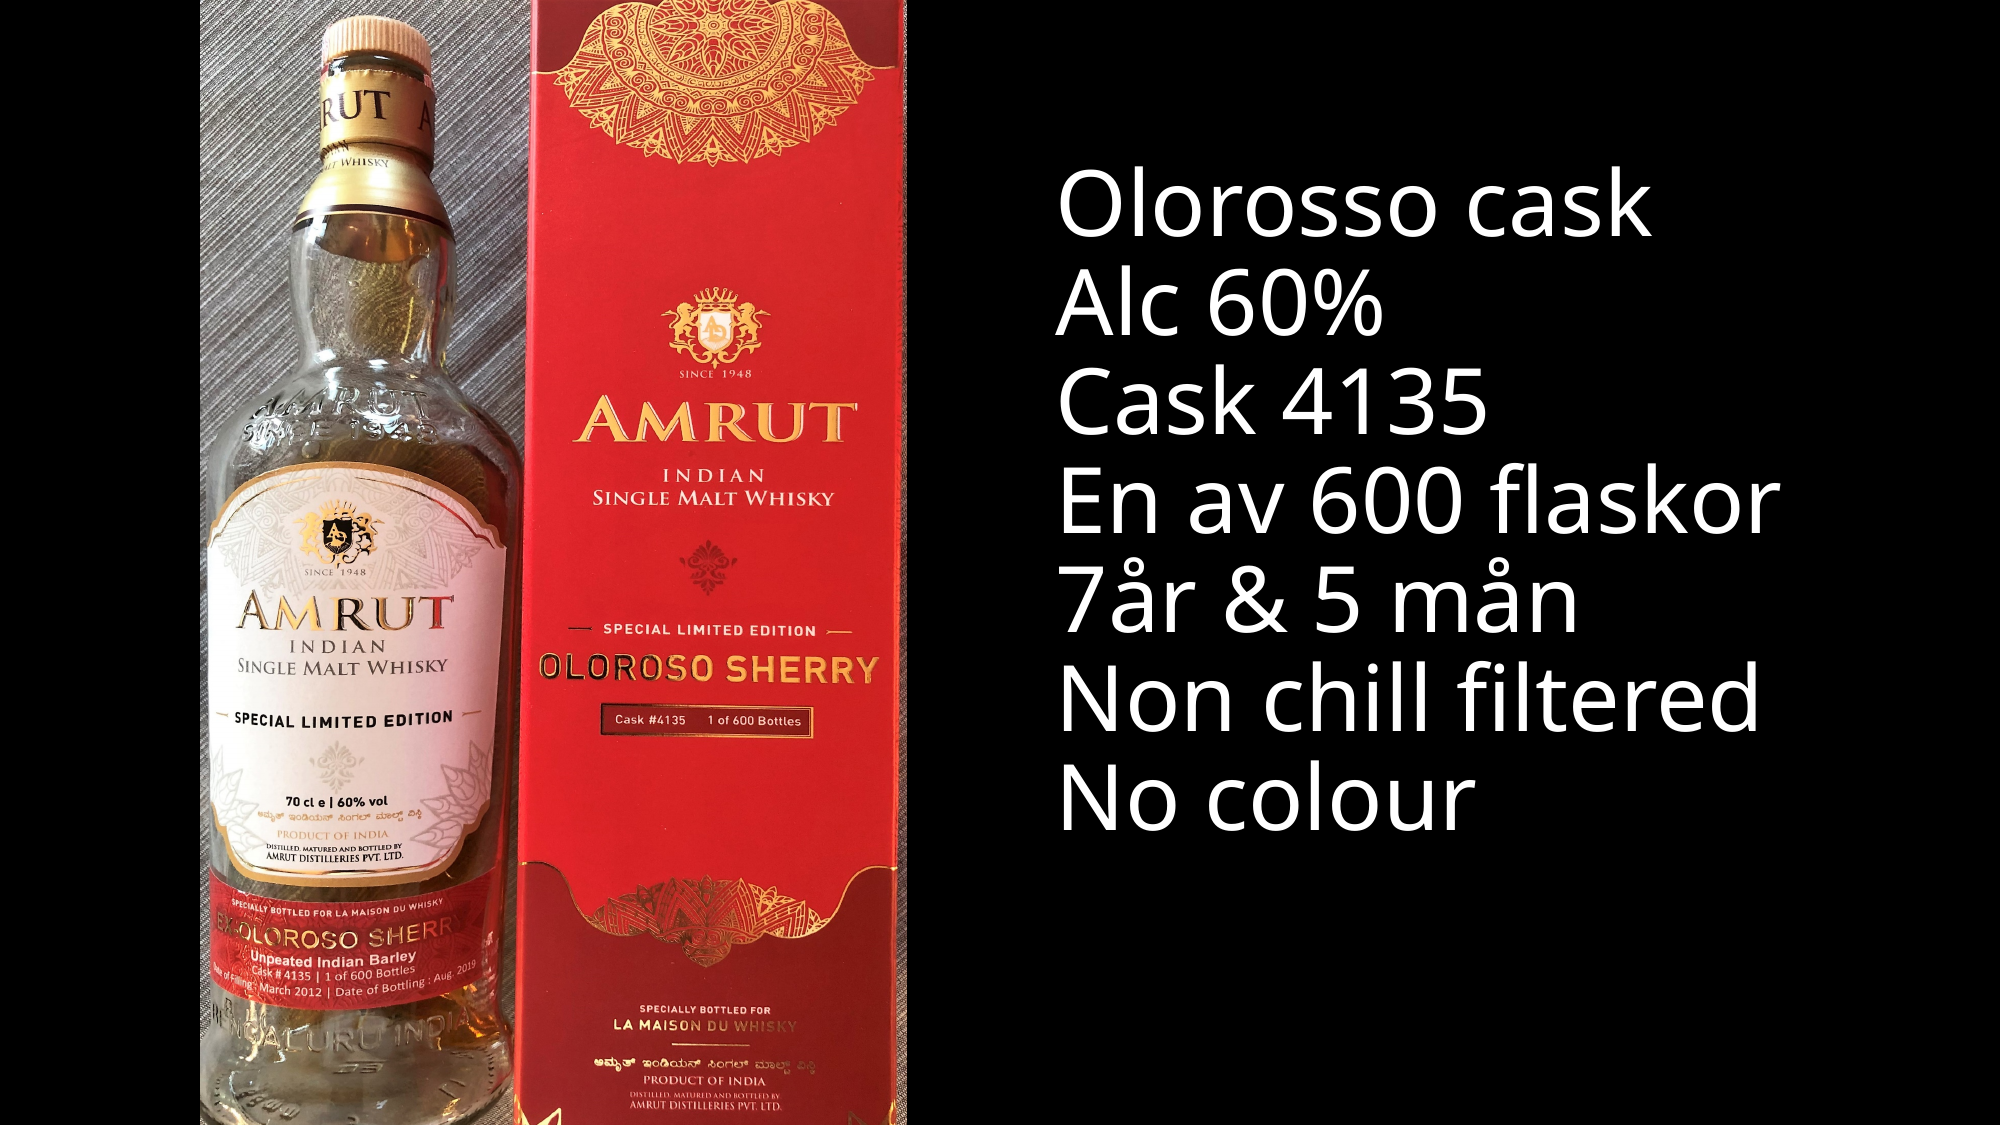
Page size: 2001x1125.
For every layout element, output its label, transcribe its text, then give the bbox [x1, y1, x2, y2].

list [200, 0, 907, 1125]
title Olorosso cask Alc 60% Cask 4135 En av 600 flaskor 7år & 5 mån Non chill filtered No colour [1040, 32, 1980, 976]
